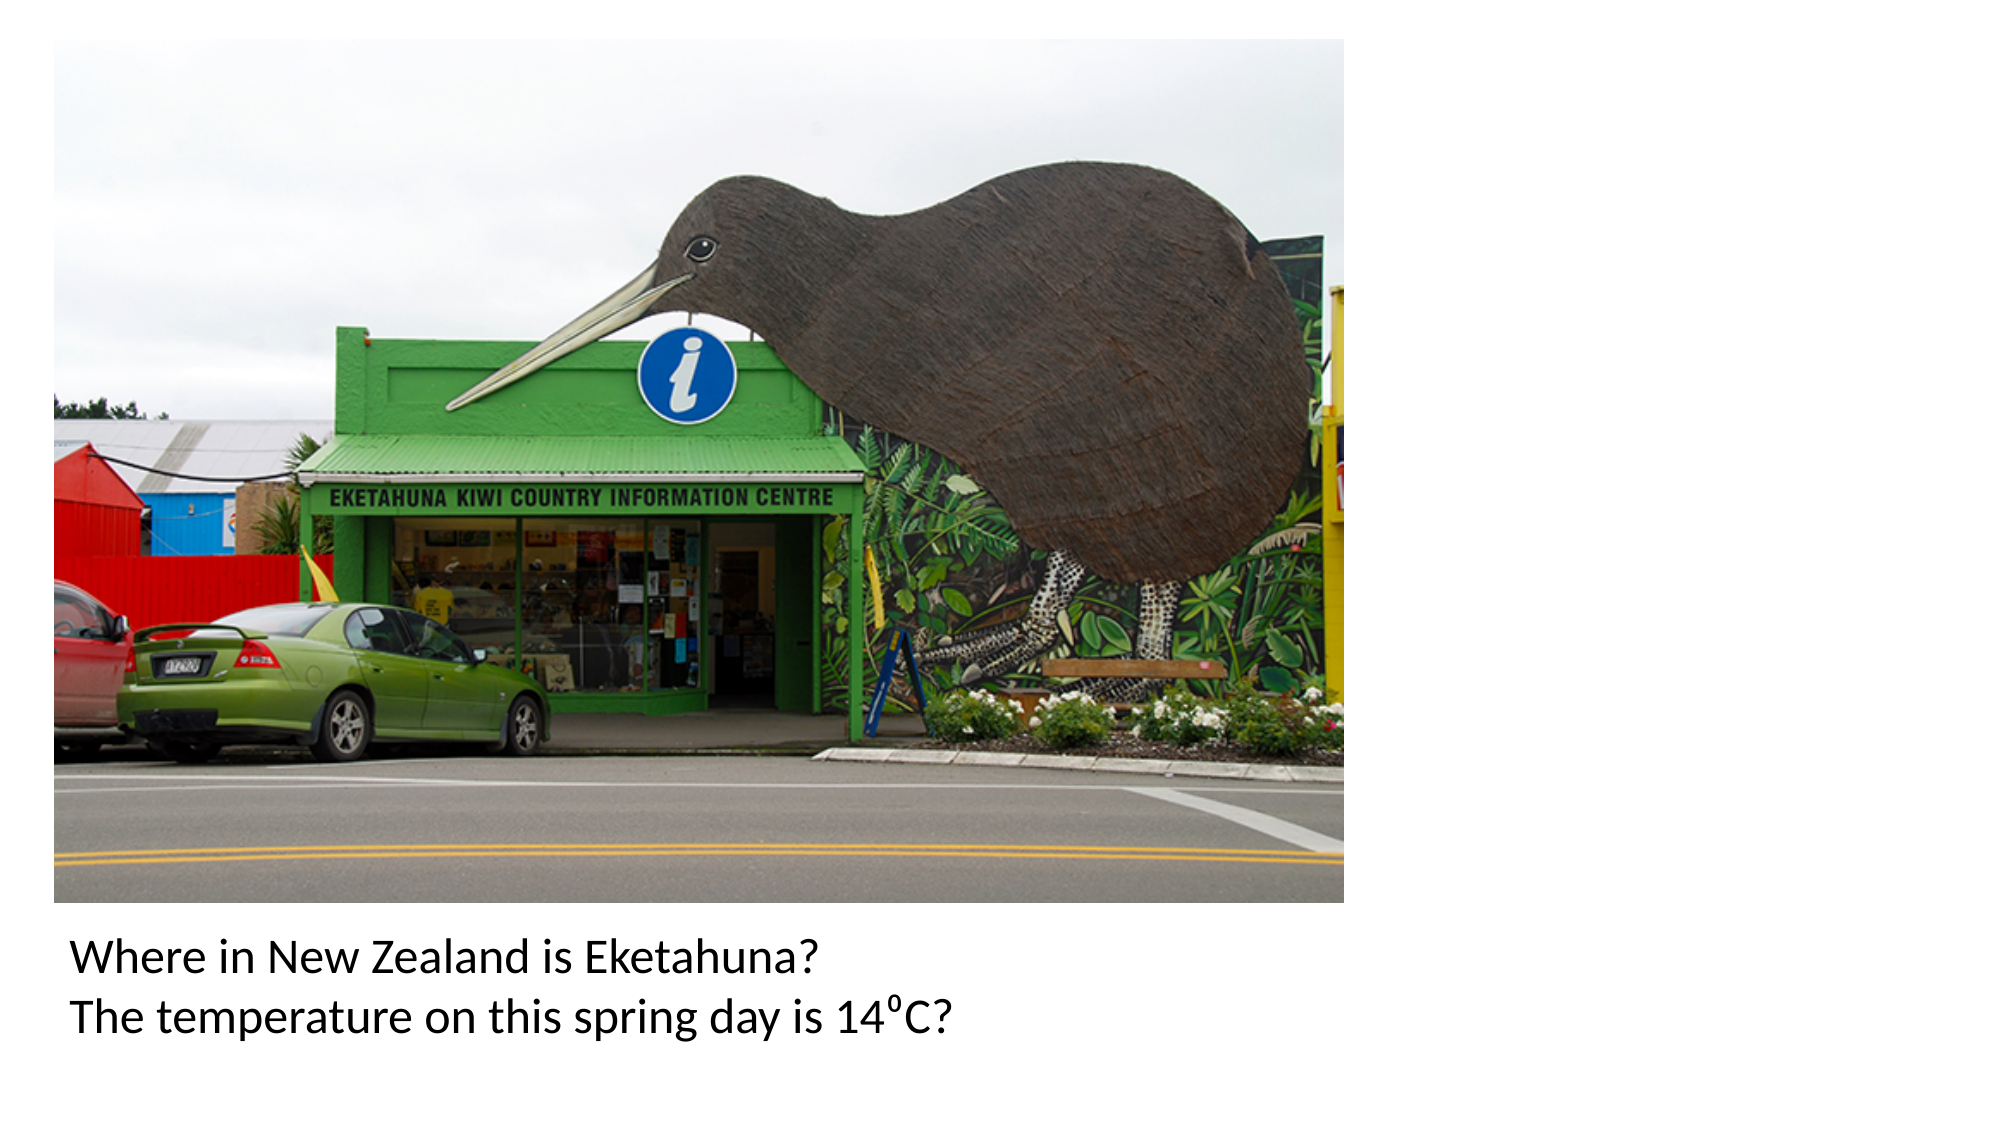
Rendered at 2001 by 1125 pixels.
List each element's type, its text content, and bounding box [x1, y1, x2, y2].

text_box Where in New Zealand is Eketahuna? The temperature on this spring day is 14⁰C? [54, 916, 1945, 1052]
picture [54, 39, 1344, 903]
